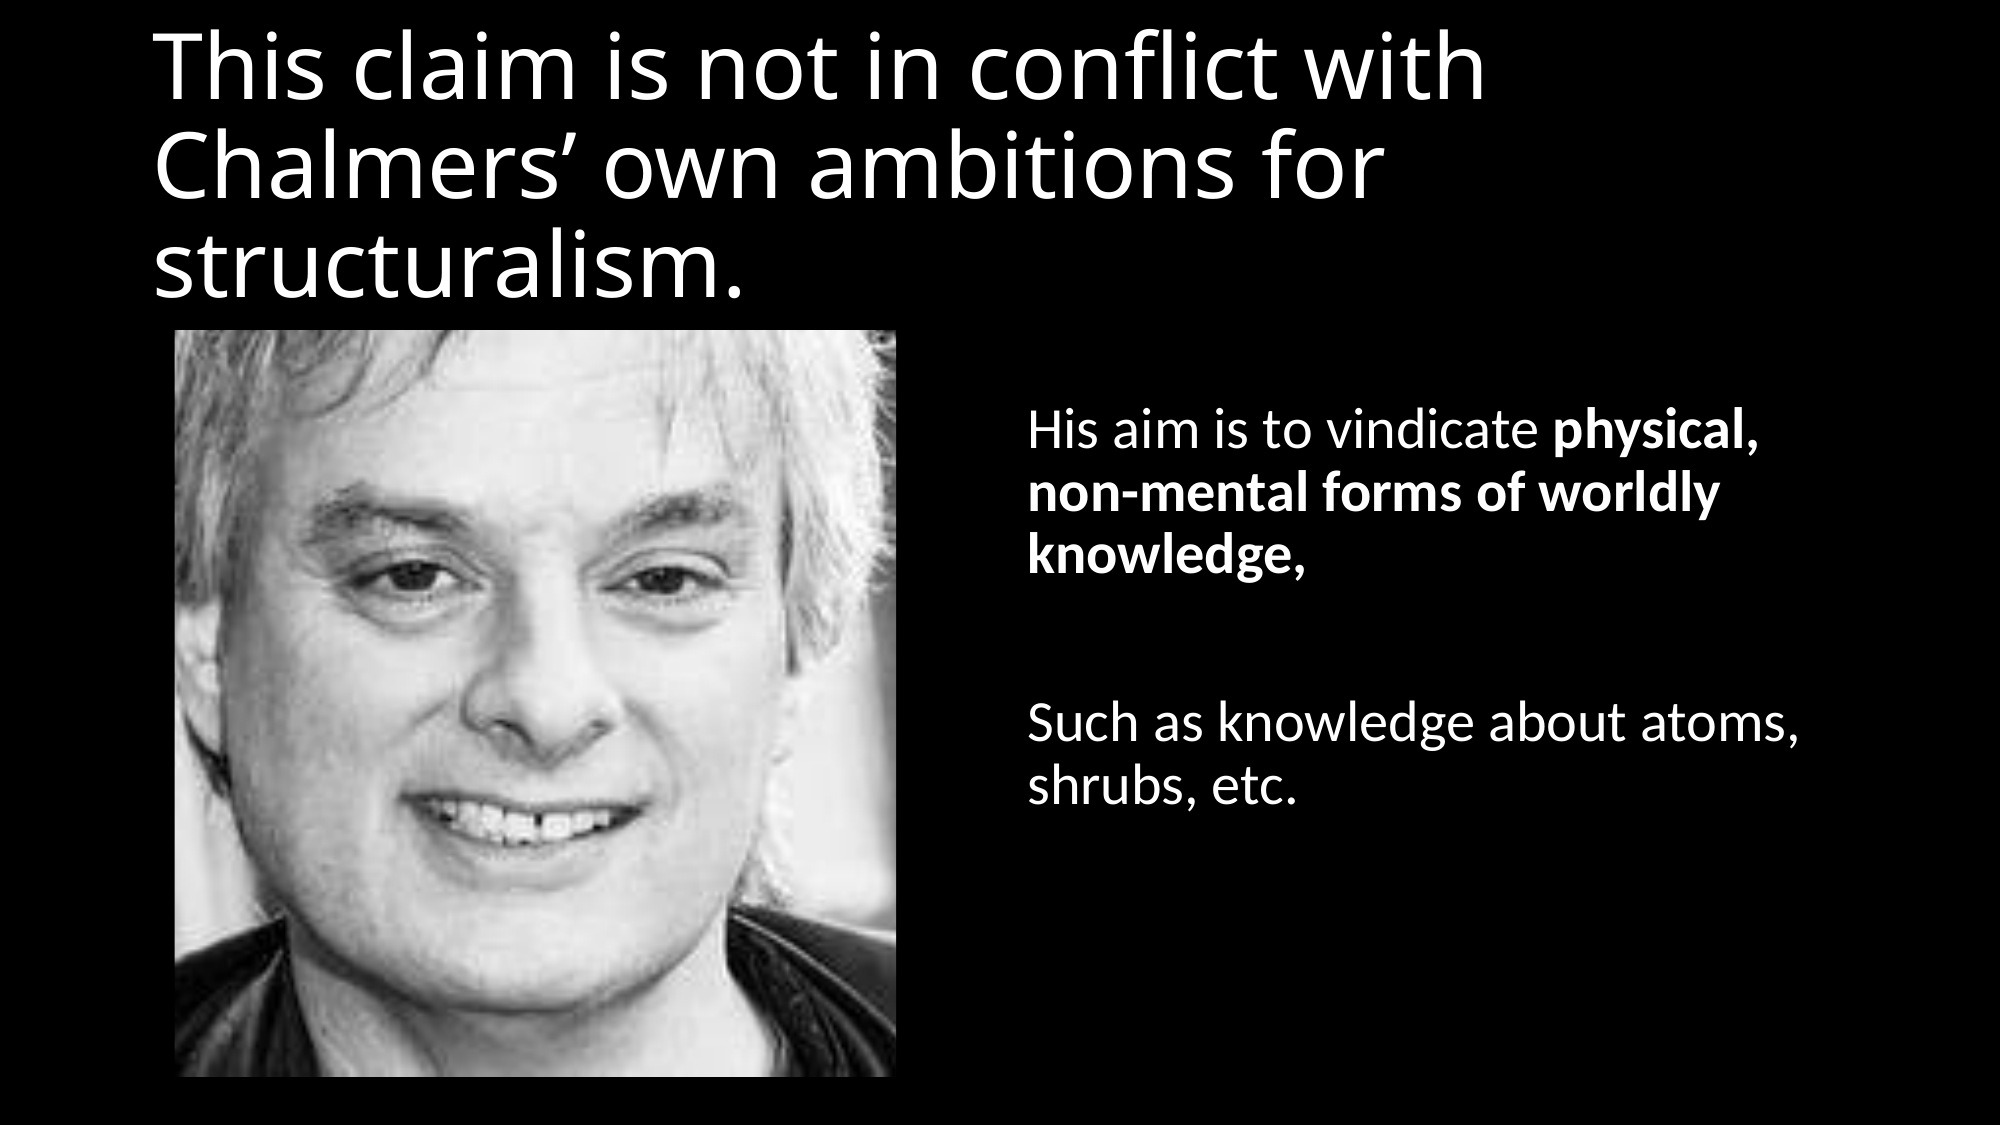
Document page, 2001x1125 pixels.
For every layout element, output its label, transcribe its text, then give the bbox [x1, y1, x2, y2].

title This claim is not in conflict with Chalmers’ own ambitions for structuralism. [137, 59, 1863, 278]
list His aim is to vindicate physical, non-mental forms of worldly knowledge, Such as knowledge about atoms, shrubs, etc. [1012, 299, 1863, 1014]
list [174, 330, 897, 1077]
